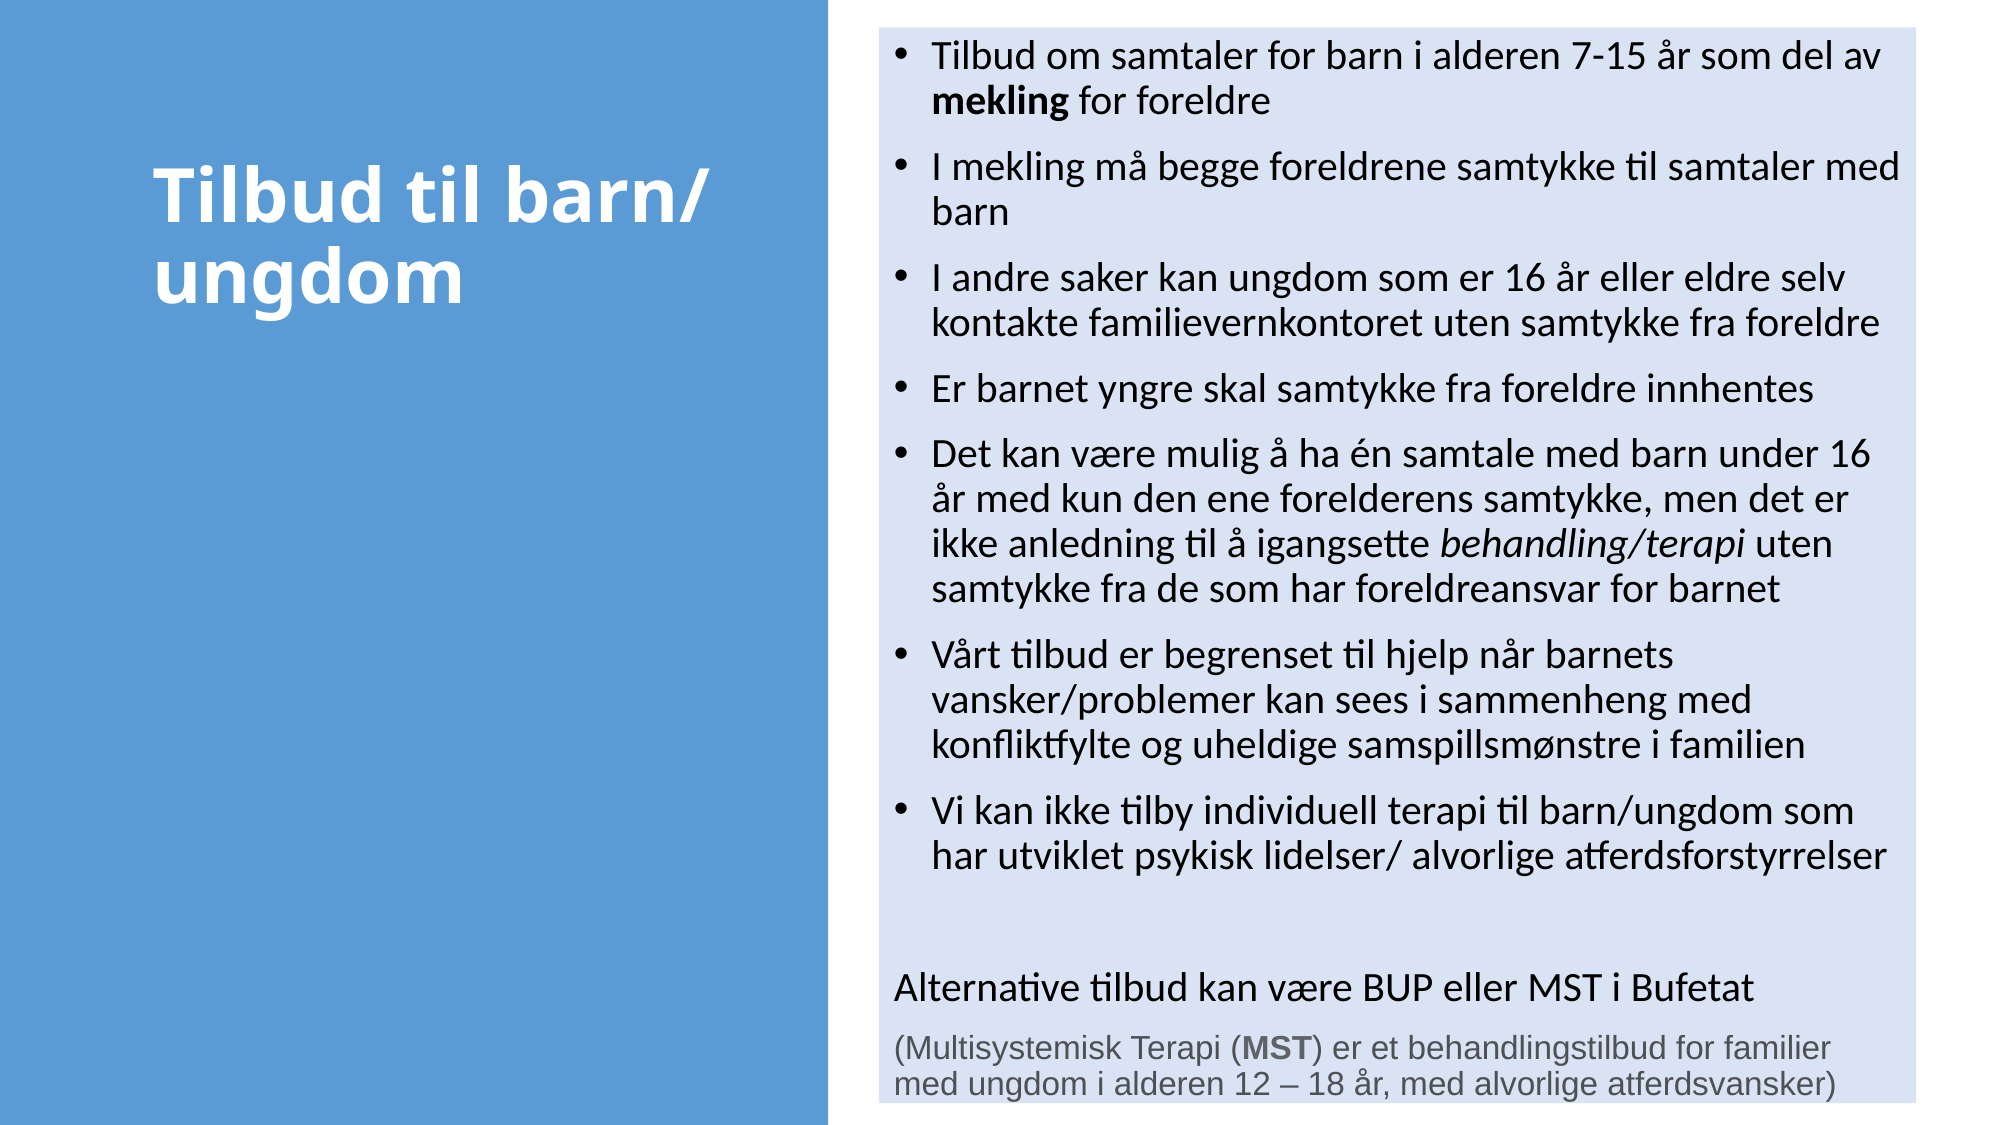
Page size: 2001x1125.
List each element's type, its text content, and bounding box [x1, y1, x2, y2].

list Tilbud om samtaler for barn i alderen 7-15 år som del av mekling for foreldre I mekling må begge foreldrene samtykke til samtaler med barn I andre saker kan ungdom som er 16 år eller eldre selv kontakte familievernkontoret uten samtykke fra foreldre Er barnet yngre skal samtykke fra foreldre innhentes Det kan være mulig å ha én samtale med barn under 16 år med kun den ene forelderens samtykke, men det er ikke anledning til å igangsette behandling/terapi uten samtykke fra de som har foreldreansvar for barnet Vårt tilbud er begrenset til hjelp når barnets vansker/problemer kan sees i sammenheng med konfliktfylte og uheldige samspillsmønstre i familien Vi kan ikke tilby individuell terapi til barn/ungdom som har utviklet psykisk lidelser/ alvorlige atferdsforstyrrelser Alternative tilbud kan være BUP eller MST i Bufetat (Multisystemisk Terapi (MST) er et behandlingstilbud for familier med ungdom i alderen 12 – 18 år, med alvorlige atferdsvansker) [878, 27, 1917, 1104]
title Tilbud til barn/ ungdom [137, 102, 756, 375]
text_box [0, 0, 829, 1125]
